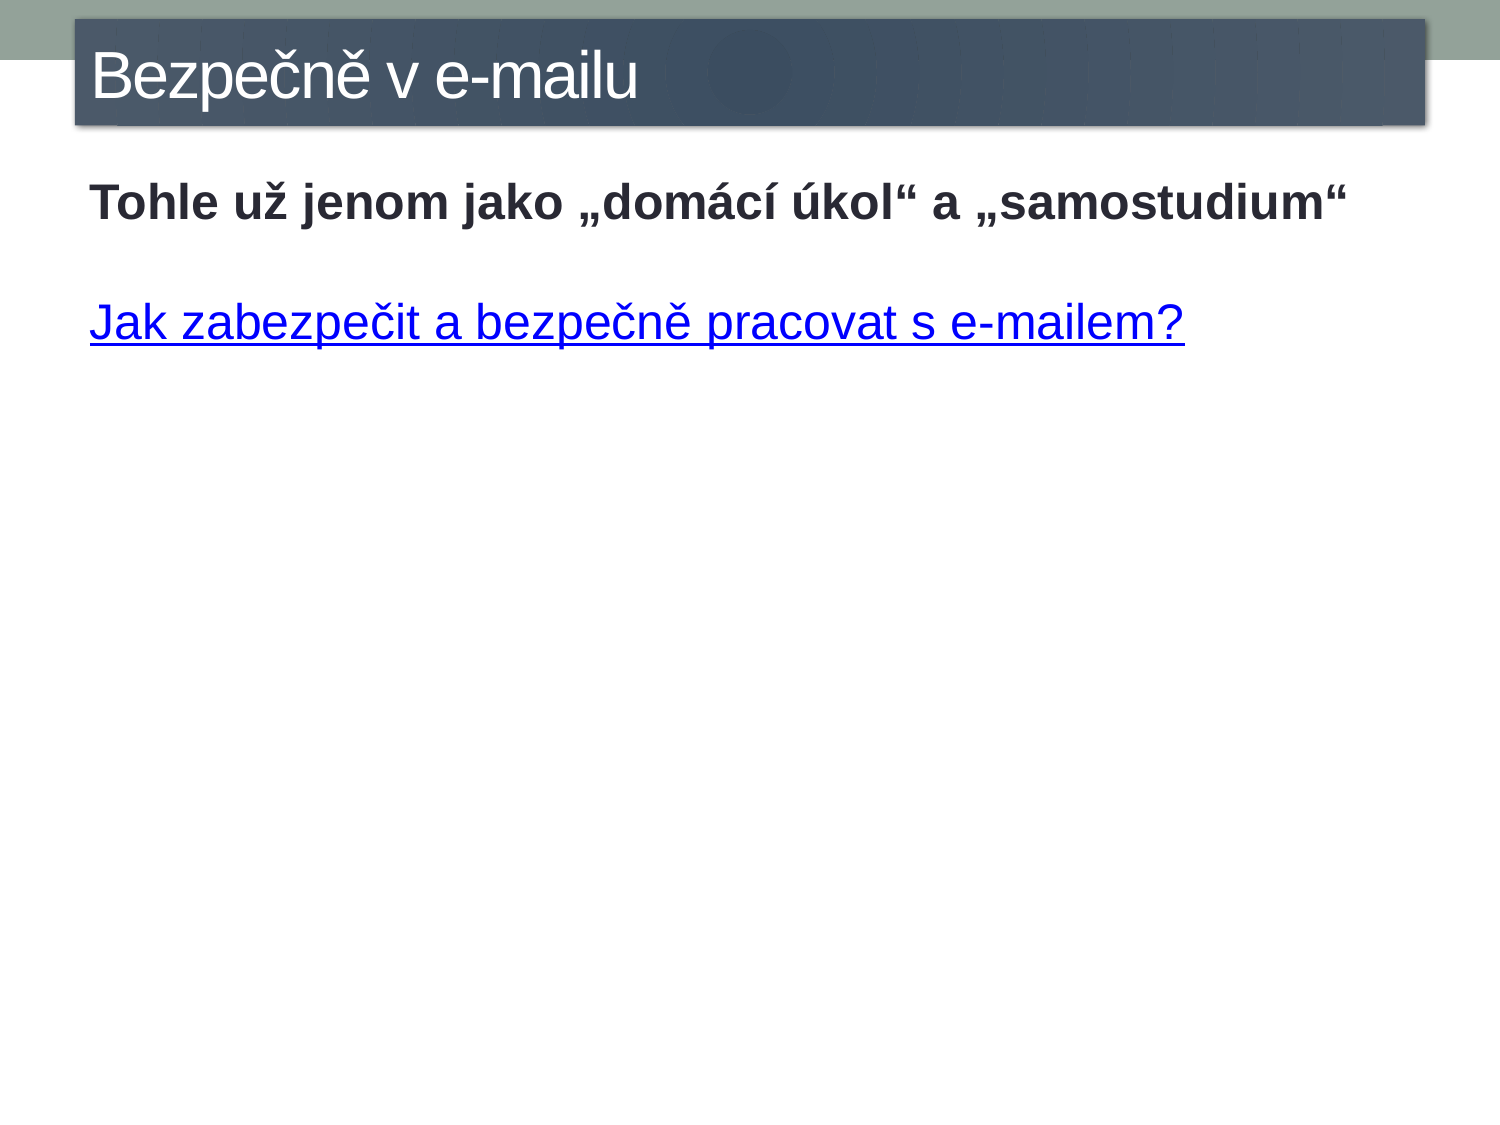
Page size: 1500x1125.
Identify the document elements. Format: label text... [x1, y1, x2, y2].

text_box Bezpečně v e-mailu [74, 19, 1425, 126]
text_box Tohle už jenom jako „domácí úkol“ a „samostudium“ Jak zabezpečit a bezpečně pracovat s e-mailem? [73, 160, 1427, 359]
